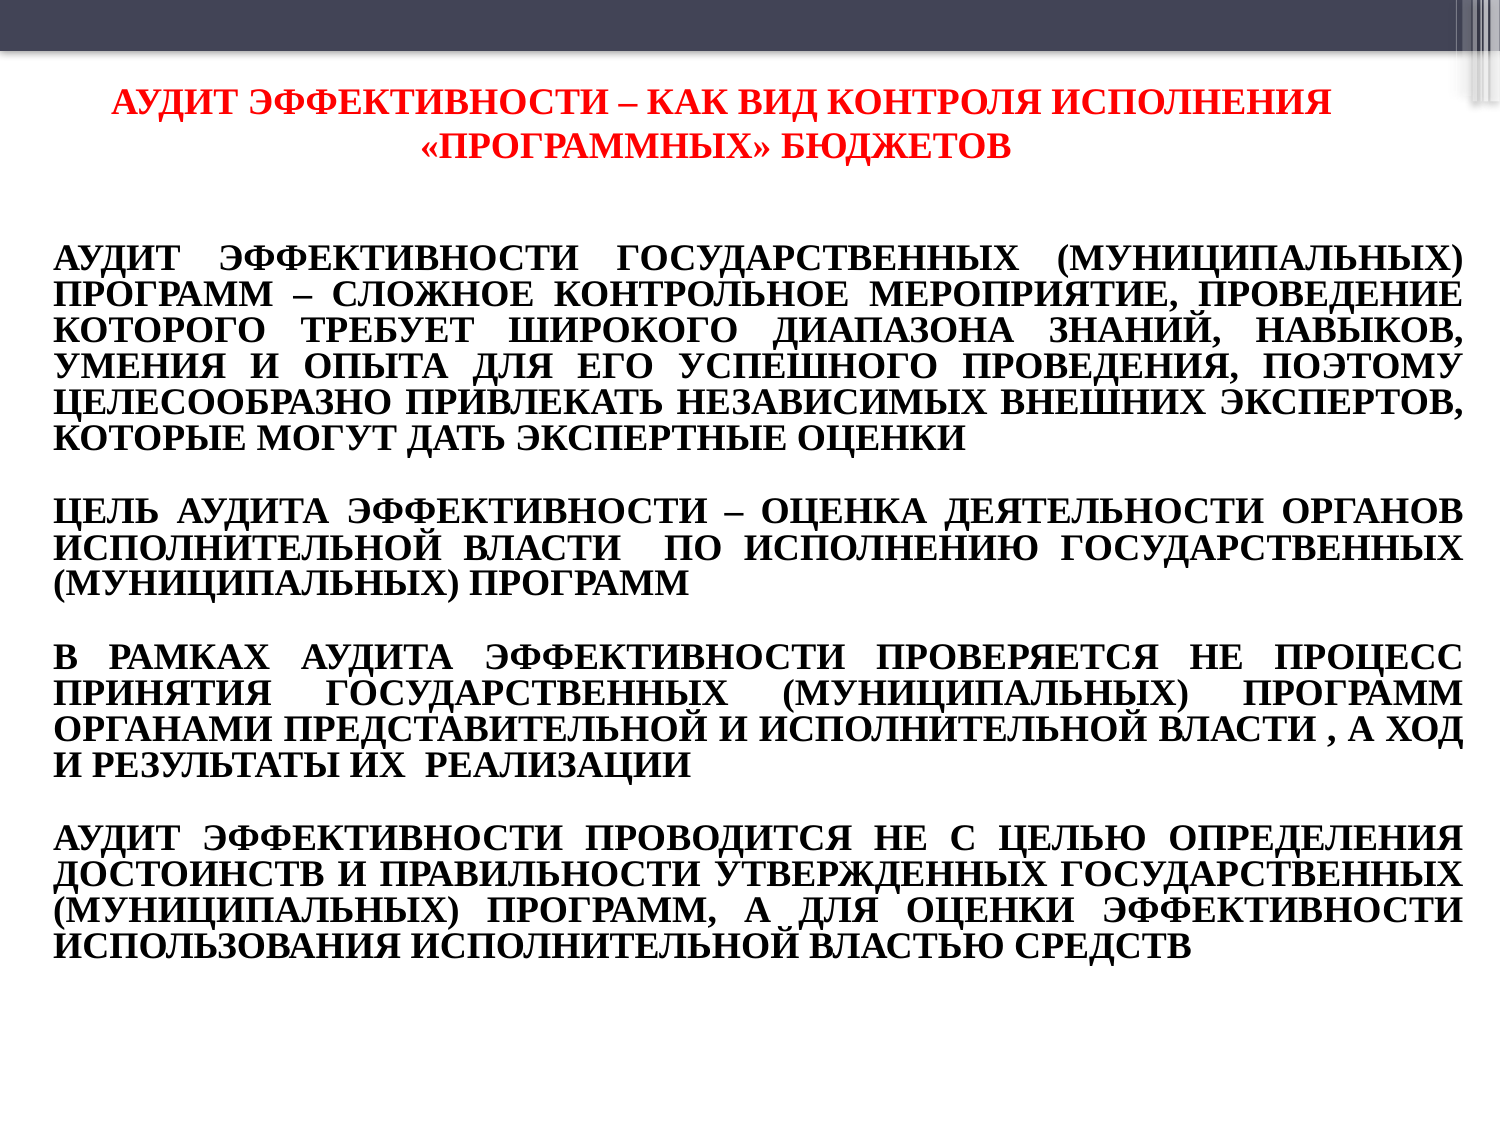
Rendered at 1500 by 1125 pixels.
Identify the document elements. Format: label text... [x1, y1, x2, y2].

title АУДИТ ЭФФЕКТИВНОСТИ – КАК ВИД КОНТРОЛЯ ИСПОЛНЕНИЯ «ПРОГРАММНЫХ» БЮДЖЕТОВ [24, 54, 1419, 197]
list АУДИТ ЭФФЕКТИВНОСТИ ГОСУДАРСТВЕННЫХ (МУНИЦИПАЛЬНЫХ) ПРОГРАММ – СЛОЖНОЕ КОНТРОЛЬНОЕ МЕРОПРИЯТИЕ, ПРОВЕДЕНИЕ КОТОРОГО ТРЕБУЕТ ШИРОКОГО ДИАПАЗОНА ЗНАНИЙ, НАВЫКОВ, УМЕНИЯ И ОПЫТА ДЛЯ ЕГО УСПЕШНОГО ПРОВЕДЕНИЯ, ПОЭТОМУ ЦЕЛЕСООБРАЗНО ПРИВЛЕКАТЬ НЕЗАВИСИМЫХ ВНЕШНИХ ЭКСПЕРТОВ, КОТОРЫЕ МОГУТ ДАТЬ ЭКСПЕРТНЫЕ ОЦЕНКИ ЦЕЛЬ АУДИТА ЭФФЕКТИВНОСТИ – ОЦЕНКА ДЕЯТЕЛЬНОСТИ ОРГАНОВ ИСПОЛНИТЕЛЬНОЙ ВЛАСТИ ПО ИСПОЛНЕНИЮ ГОСУДАРСТВЕННЫХ (МУНИЦИПАЛЬНЫХ) ПРОГРАММ В РАМКАХ АУДИТА ЭФФЕКТИВНОСТИ ПРОВЕРЯЕТСЯ НЕ ПРОЦЕСС ПРИНЯТИЯ ГОСУДАРСТВЕННЫХ (МУНИЦИПАЛЬНЫХ) ПРОГРАММ ОРГАНАМИ ПРЕДСТАВИТЕЛЬНОЙ И ИСПОЛНИТЕЛЬНОЙ ВЛАСТИ , А ХОД И РЕЗУЛЬТАТЫ ИХ РЕАЛИЗАЦИИ АУДИТ ЭФФЕКТИВНОСТИ ПРОВОДИТСЯ НЕ С ЦЕЛЬЮ ОПРЕДЕЛЕНИЯ ДОСТОИНСТВ И ПРАВИЛЬНОСТИ УТВЕРЖДЕННЫХ ГОСУДАРСТВЕННЫХ (МУНИЦИПАЛЬНЫХ) ПРОГРАММ, А ДЛЯ ОЦЕНКИ ЭФФЕКТИВНОСТИ ИСПОЛЬЗОВАНИЯ ИСПОЛНИТЕЛЬНОЙ ВЛАСТЬЮ СРЕДСТВ [20, 234, 1480, 988]
